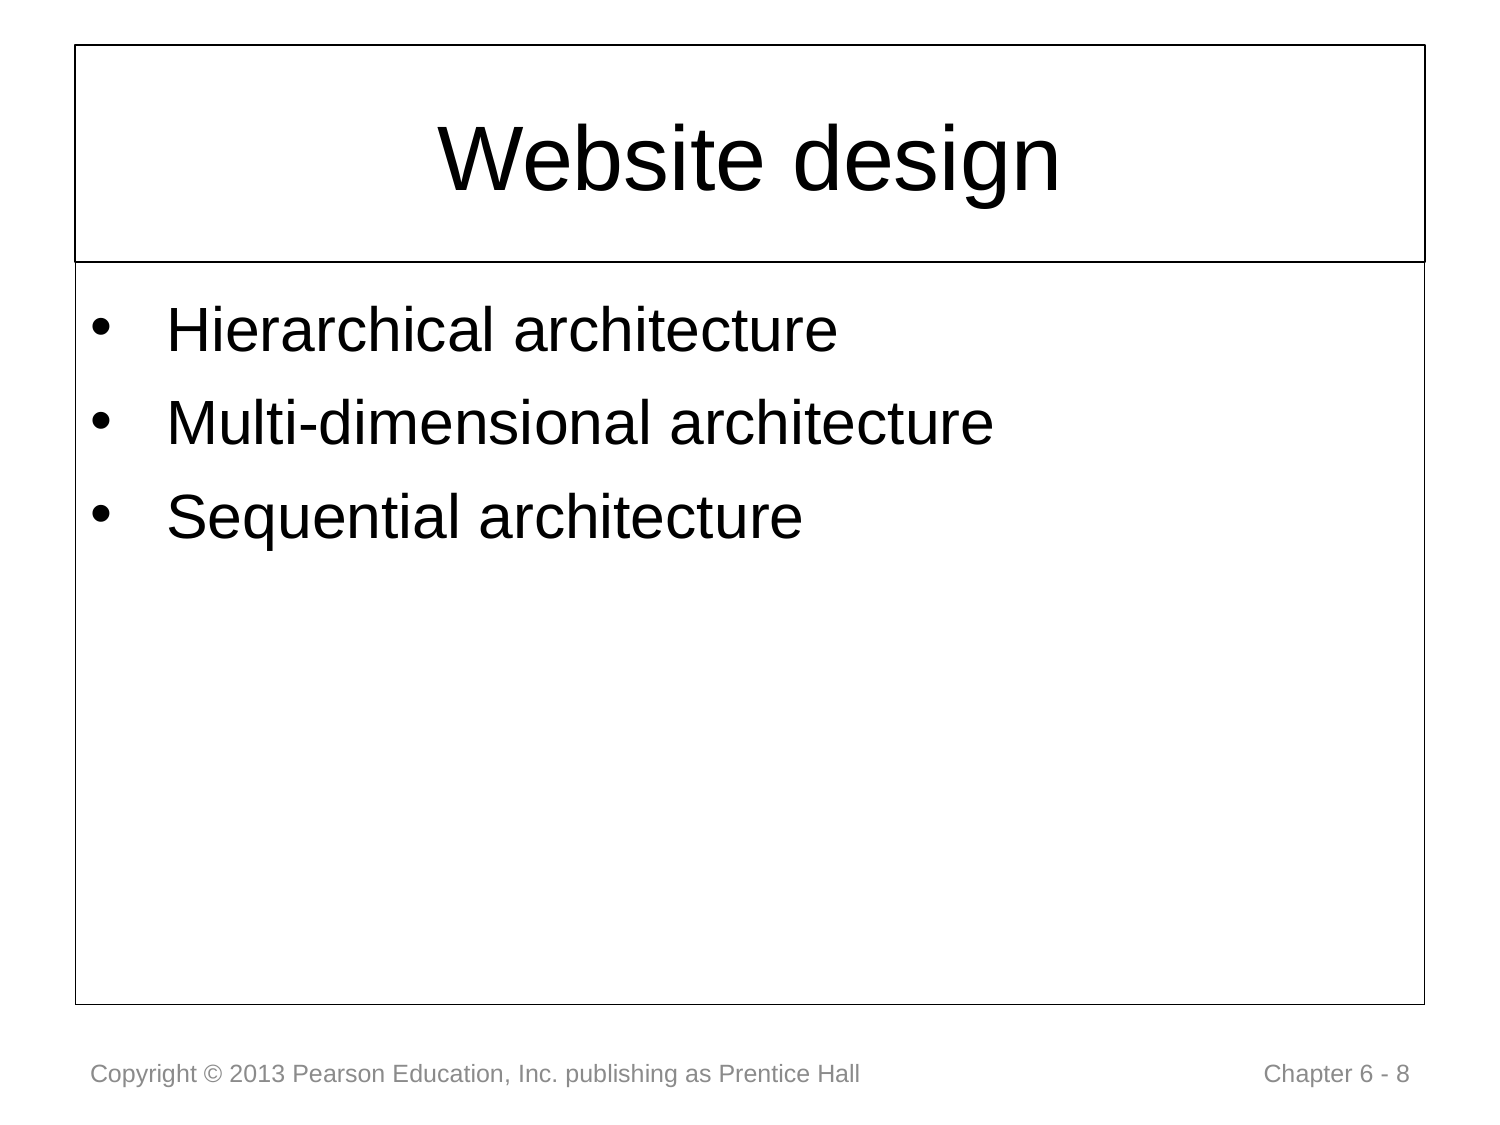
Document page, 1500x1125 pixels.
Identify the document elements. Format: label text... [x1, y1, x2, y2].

slide_number Chapter 6 - 8 [1074, 1042, 1425, 1103]
list Hierarchical architecture Multi-dimensional architecture Sequential architecture [75, 265, 1425, 1005]
text_box [73, 43, 1427, 265]
slide_number Copyright © 2013 Pearson Education, Inc. publishing as Prentice Hall [75, 1042, 900, 1103]
